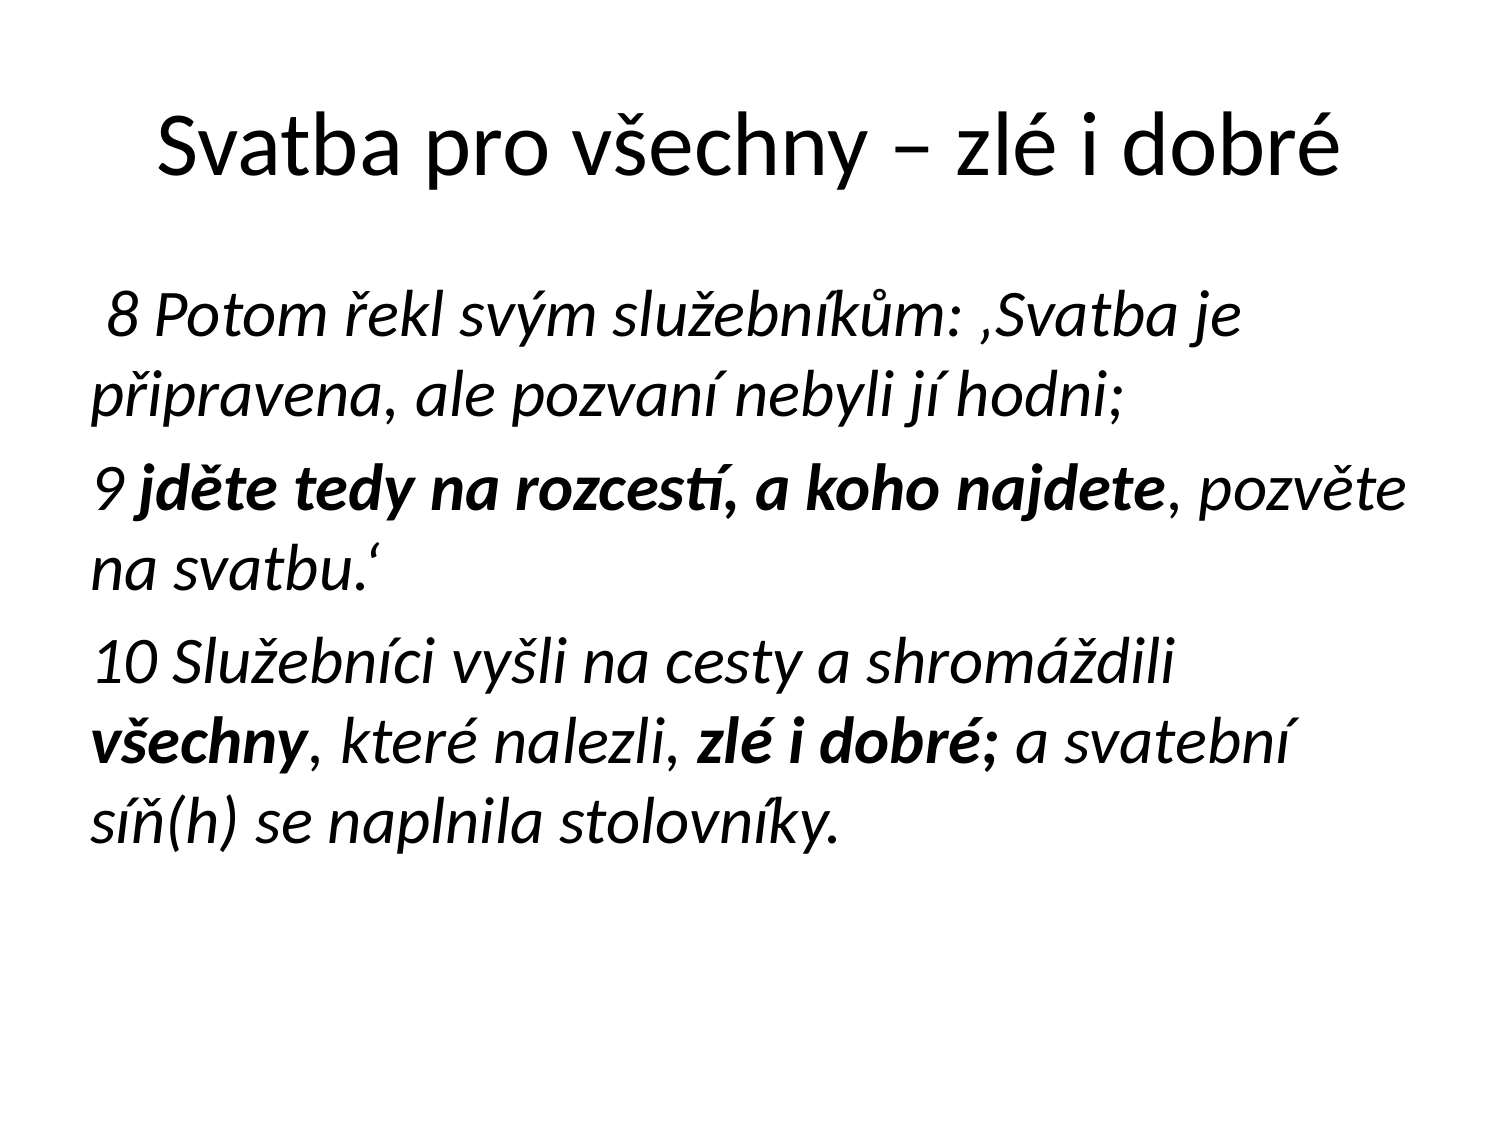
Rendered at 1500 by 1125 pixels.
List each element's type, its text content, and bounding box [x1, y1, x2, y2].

title Svatba pro všechny – zlé i dobré [75, 45, 1425, 233]
list 8 Potom řekl svým služebníkům: ‚Svatba je připravena, ale pozvaní nebyli jí hodni; 9 jděte tedy na rozcestí, a koho najdete, pozvěte na svatbu.‘ 10 Služebníci vyšli na cesty a shromáždili všechny, které nalezli, zlé i dobré; a svatební síň(h) se naplnila stolovníky. [75, 262, 1425, 1005]
